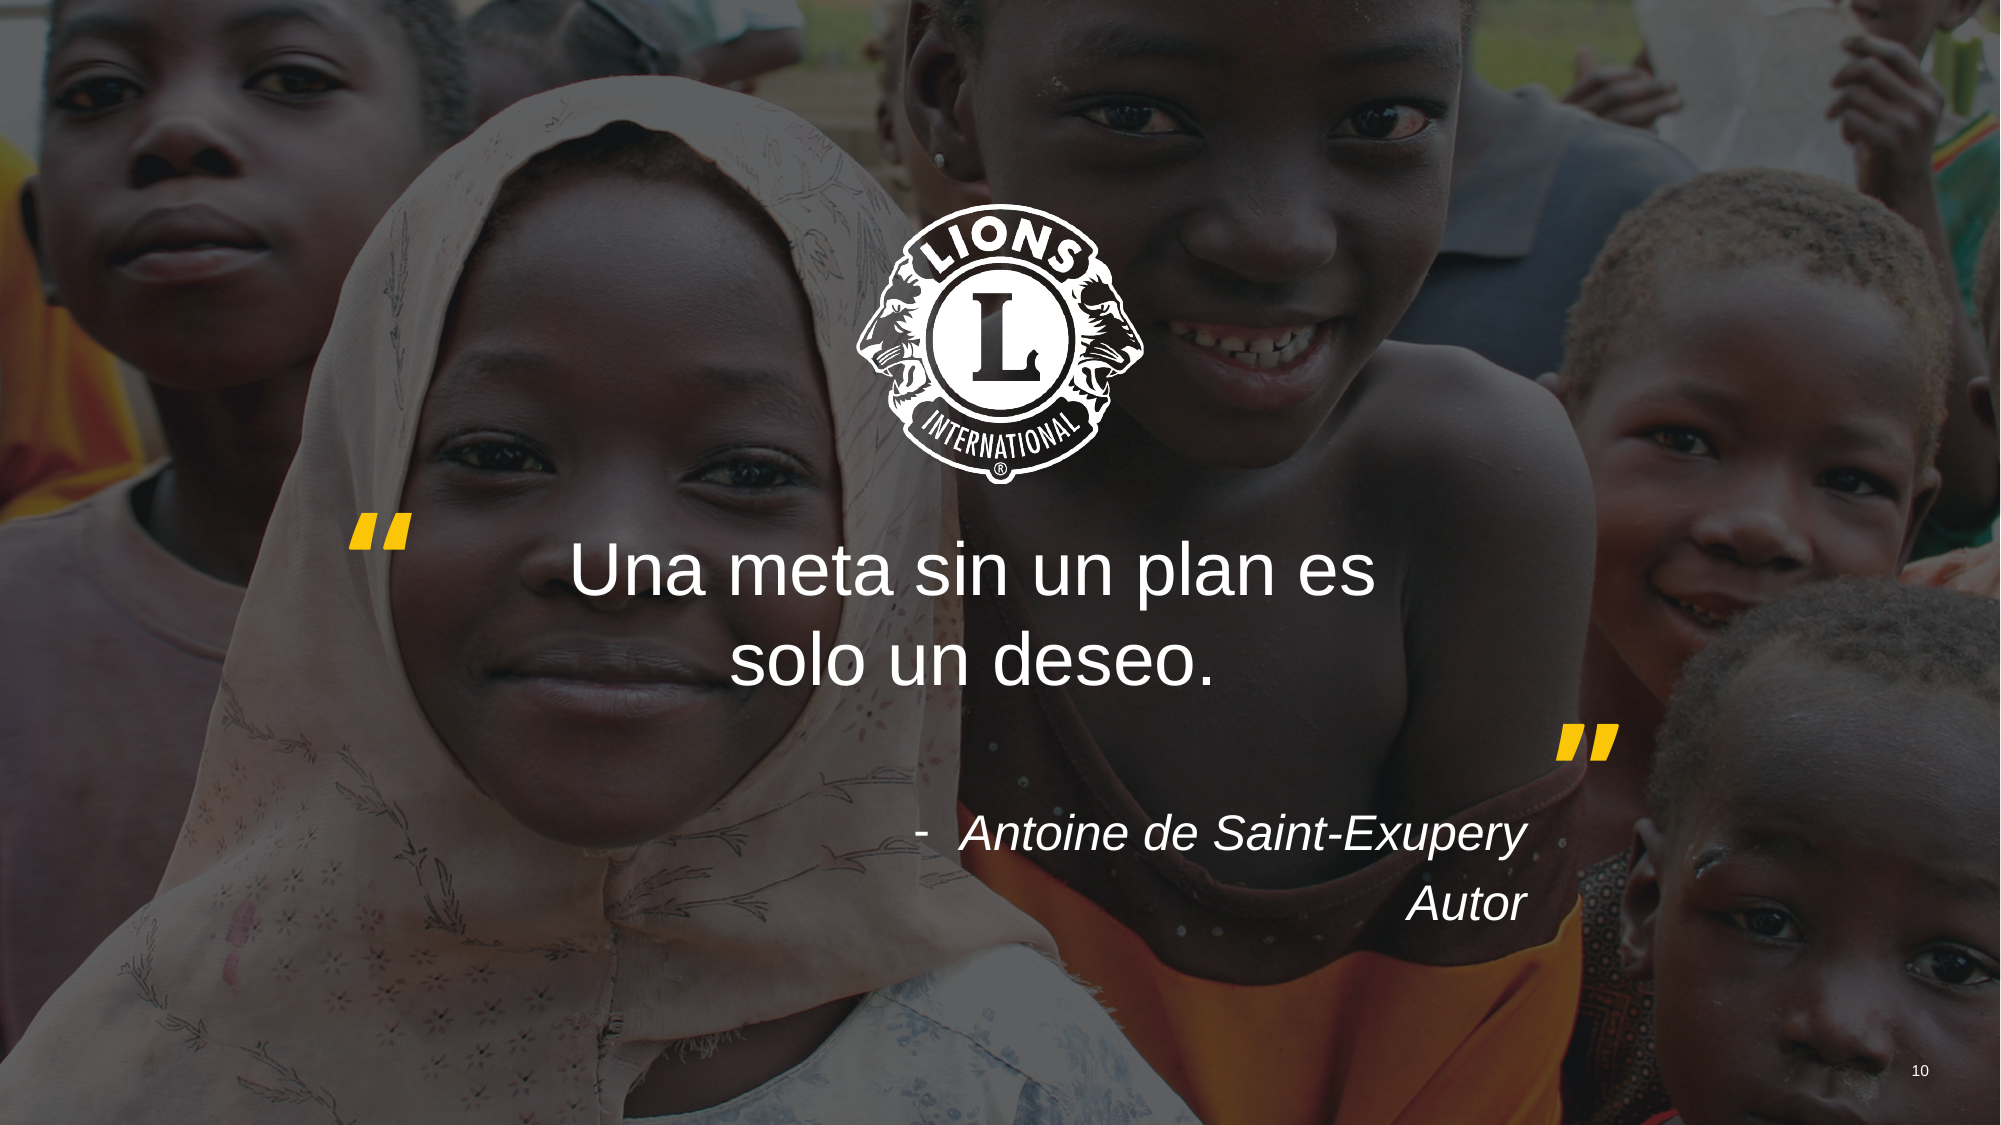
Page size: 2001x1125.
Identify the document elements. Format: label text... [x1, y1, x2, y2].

list Una meta sin un plan es solo un deseo. Antoine de Saint-Exupery Autor [426, 478, 1542, 972]
